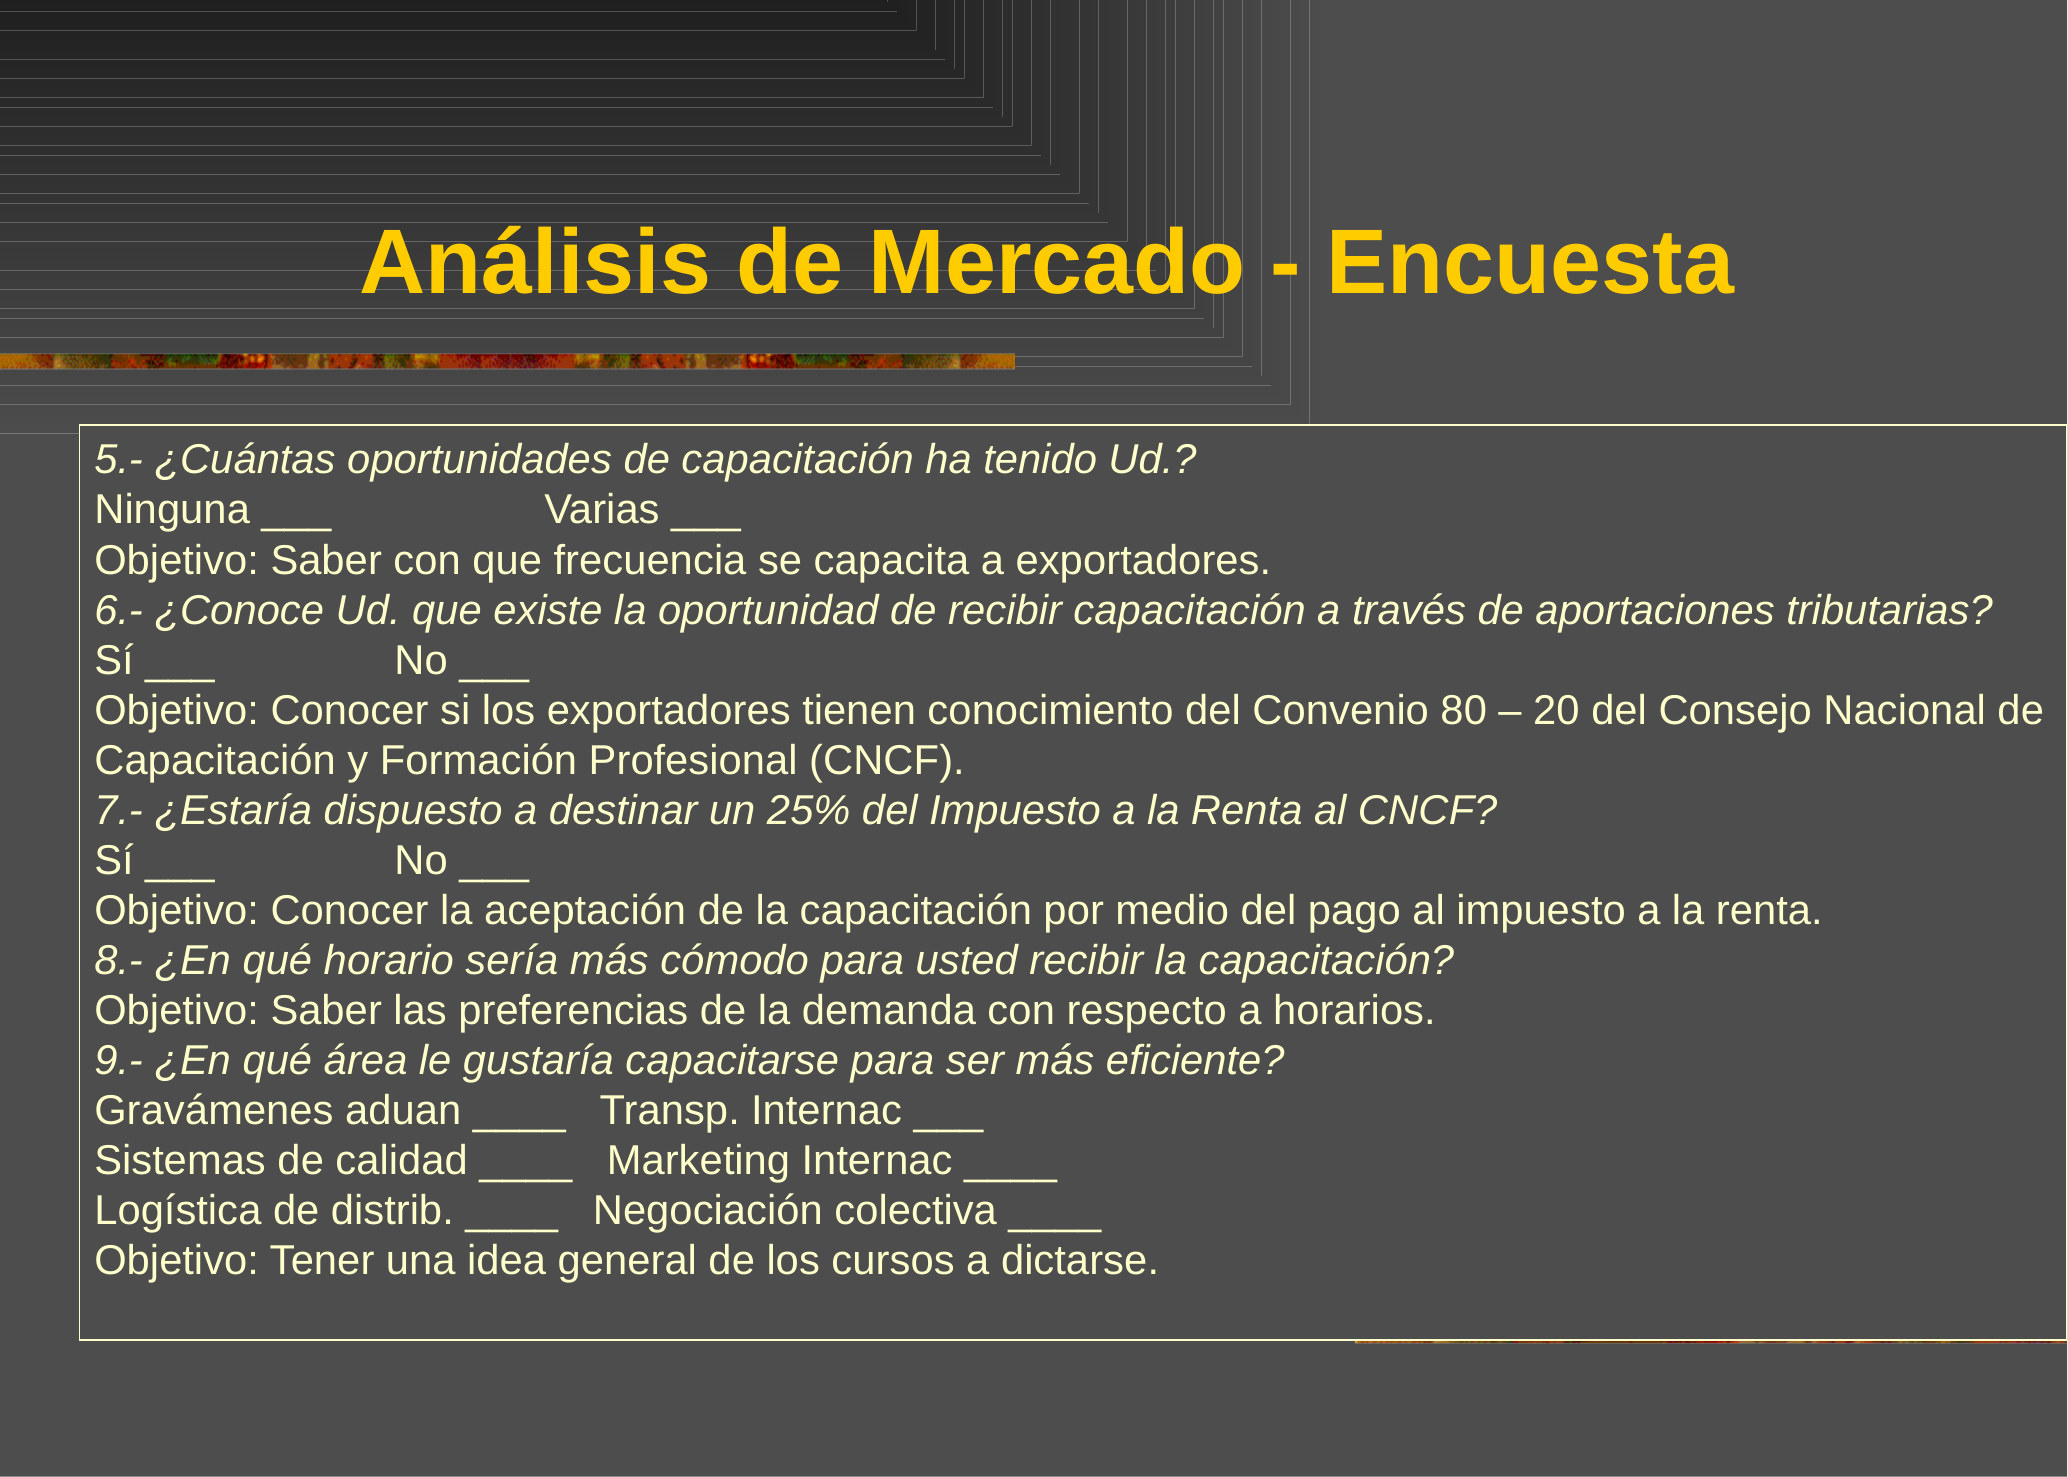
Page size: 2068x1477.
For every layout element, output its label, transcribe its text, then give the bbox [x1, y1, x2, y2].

text_box 5.- ¿Cuántas oportunidades de capacitación ha tenido Ud.? Ninguna ___ Varias ___ Objetivo: Saber con que frecuencia se capacita a exportadores. 6.- ¿Conoce Ud. que existe la oportunidad de recibir capacitación a través de aportaciones tributarias? Sí ___ No ___ Objetivo: Conocer si los exportadores tienen conocimiento del Convenio 80 – 20 del Consejo Nacional de Capacitación y Formación Profesional (CNCF). 7.- ¿Estaría dispuesto a destinar un 25% del Impuesto a la Renta al CNCF? Sí ___ No ___ Objetivo: Conocer la aceptación de la capacitación por medio del pago al impuesto a la renta. 8.- ¿En qué horario sería más cómodo para usted recibir la capacitación? Objetivo: Saber las preferencias de la demanda con respecto a horarios. 9.- ¿En qué área le gustaría capacitarse para ser más eficiente? Gravámenes aduan ____ Transp. Internac ___ Sistemas de calidad ____ Marketing Internac ____ Logística de distrib. ____ Negociación colectiva ____ Objetivo: Tener una idea general de los cursos a dictarse. [79, 424, 2068, 1341]
title Análisis de Mercado - Encuesta [71, 194, 2025, 320]
picture [0, 352, 1015, 374]
picture [1355, 1341, 2067, 1347]
